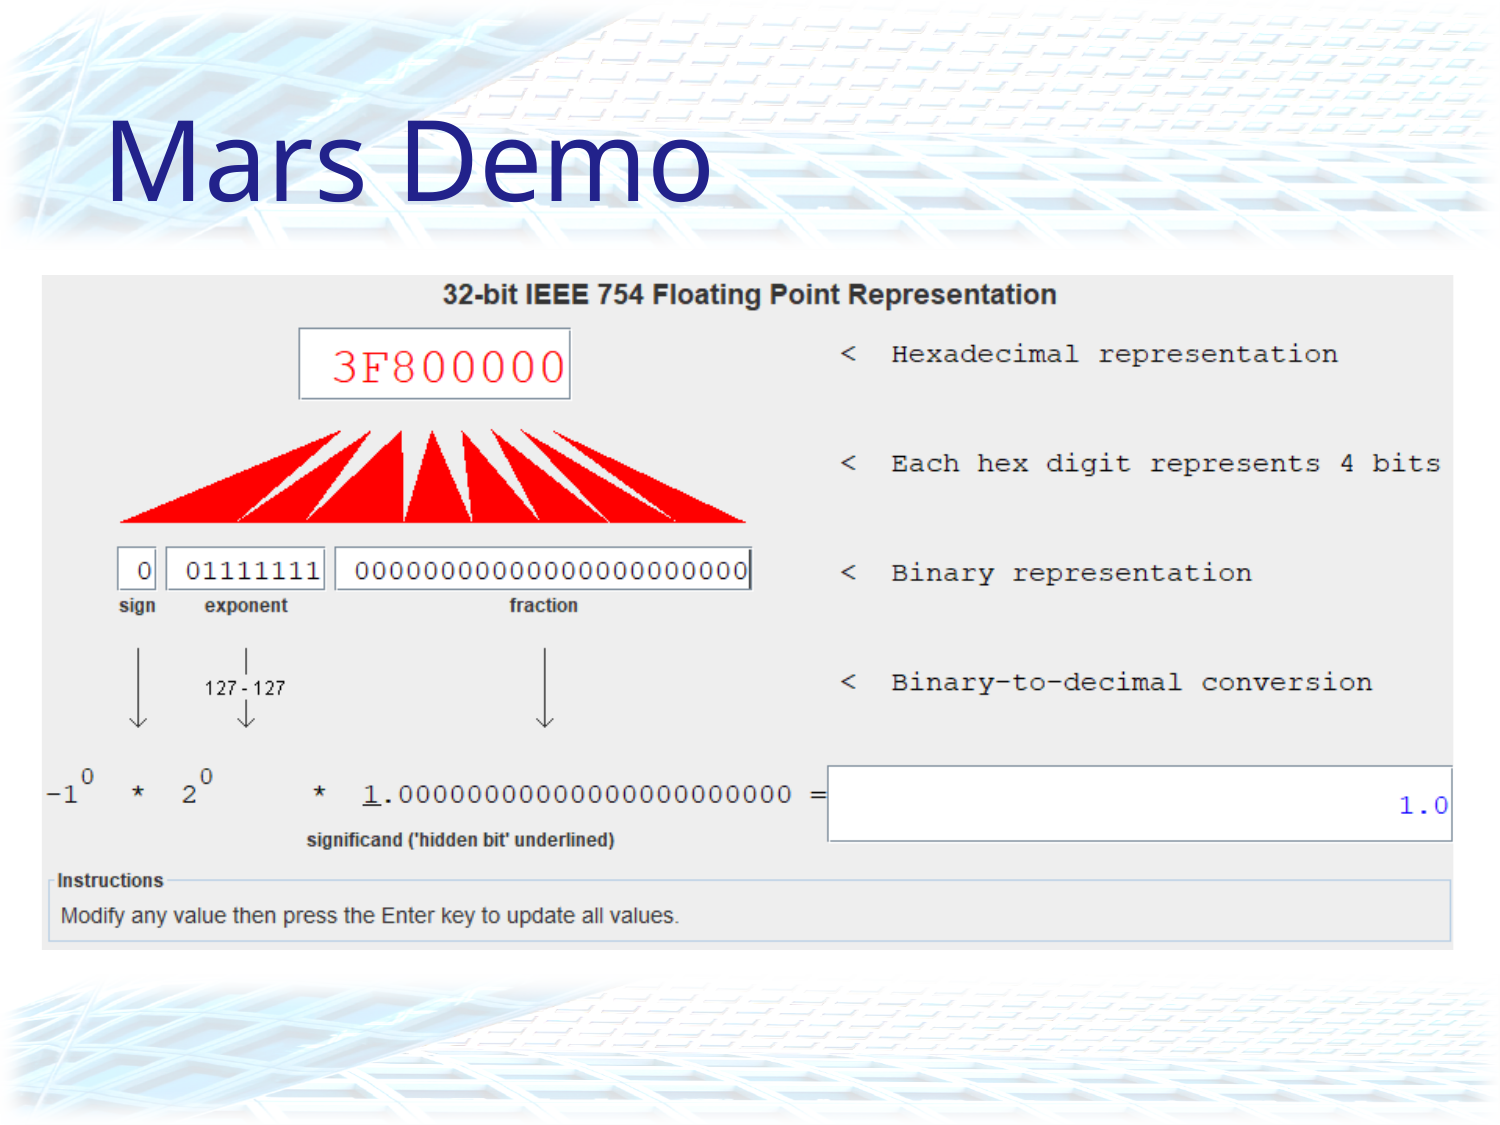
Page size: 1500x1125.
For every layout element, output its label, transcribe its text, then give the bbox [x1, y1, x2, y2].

picture [41, 274, 1454, 951]
title Mars Demo [87, 62, 1413, 250]
